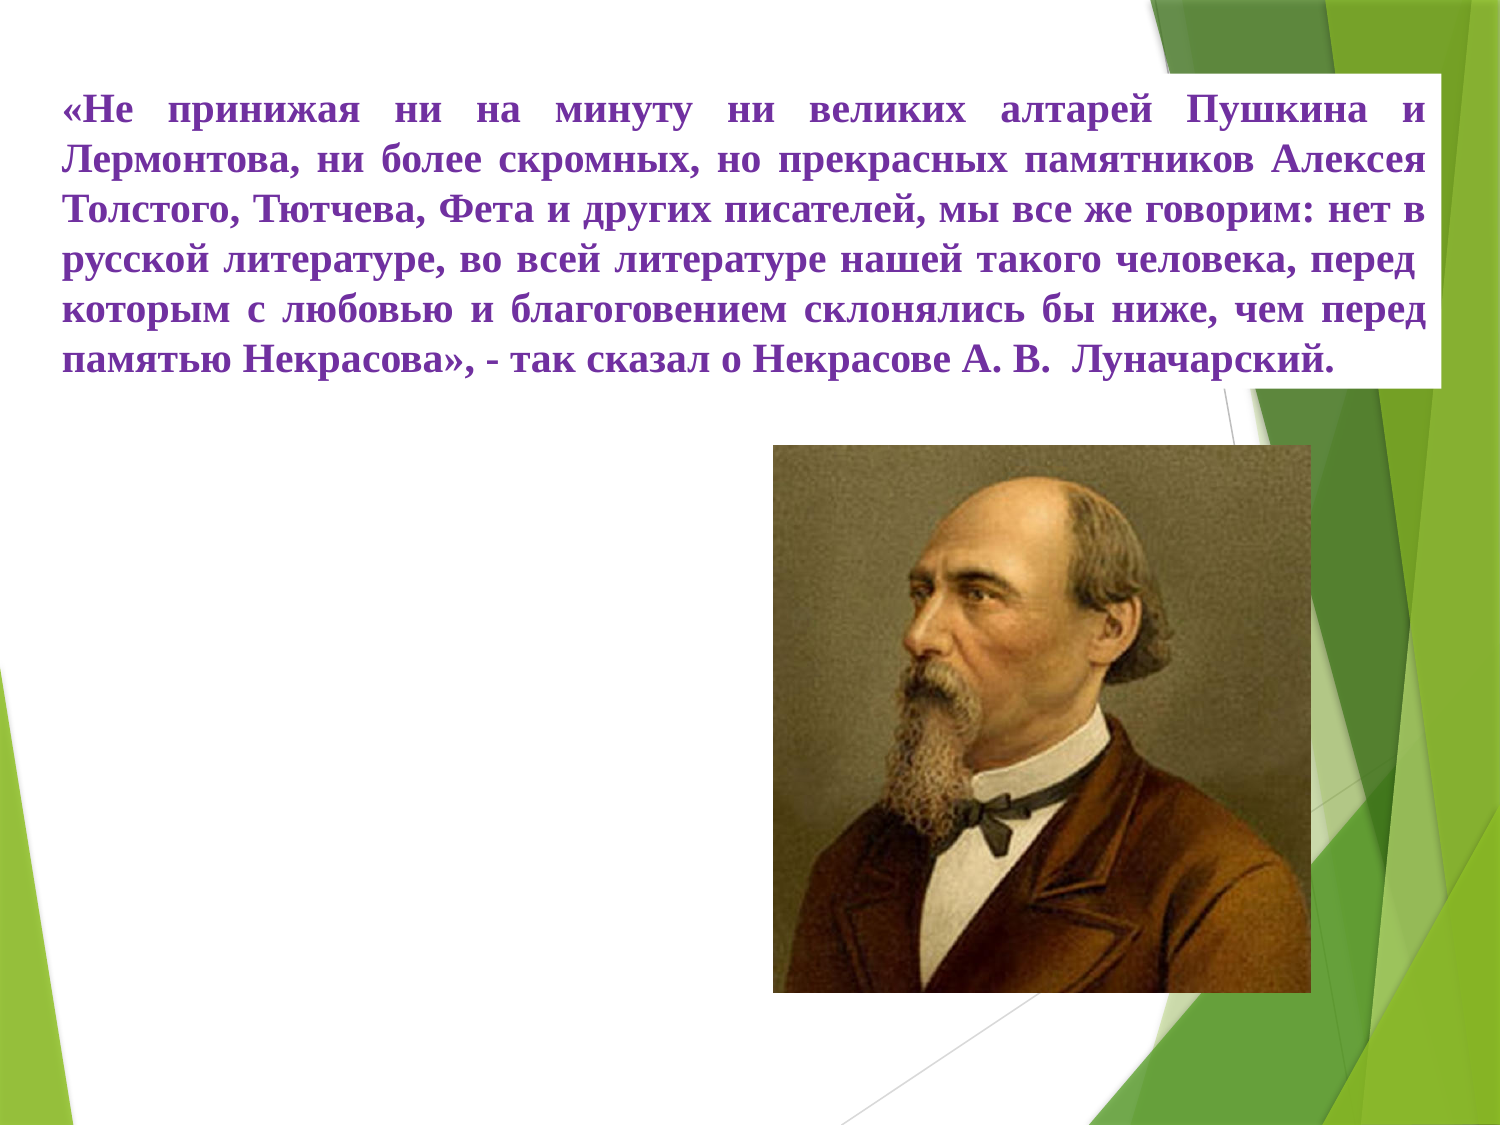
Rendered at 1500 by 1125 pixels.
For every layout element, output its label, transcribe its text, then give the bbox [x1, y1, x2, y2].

picture [772, 444, 1312, 994]
text_box «Не принижая ни на минуту ни великих алтарей Пушкина и Лермонтова, ни более скромных, но прекрасных памятников Алексея Толстого, Тютчева, Фета и других писателей, мы все же говорим: нет в русской литературе, во всей литературе нашей такого человека, перед которым с любовью и благоговением склонялись бы ниже, чем перед памятью Некрасова», - так сказал о Некрасове А. В. Луначарский. [46, 73, 1442, 389]
